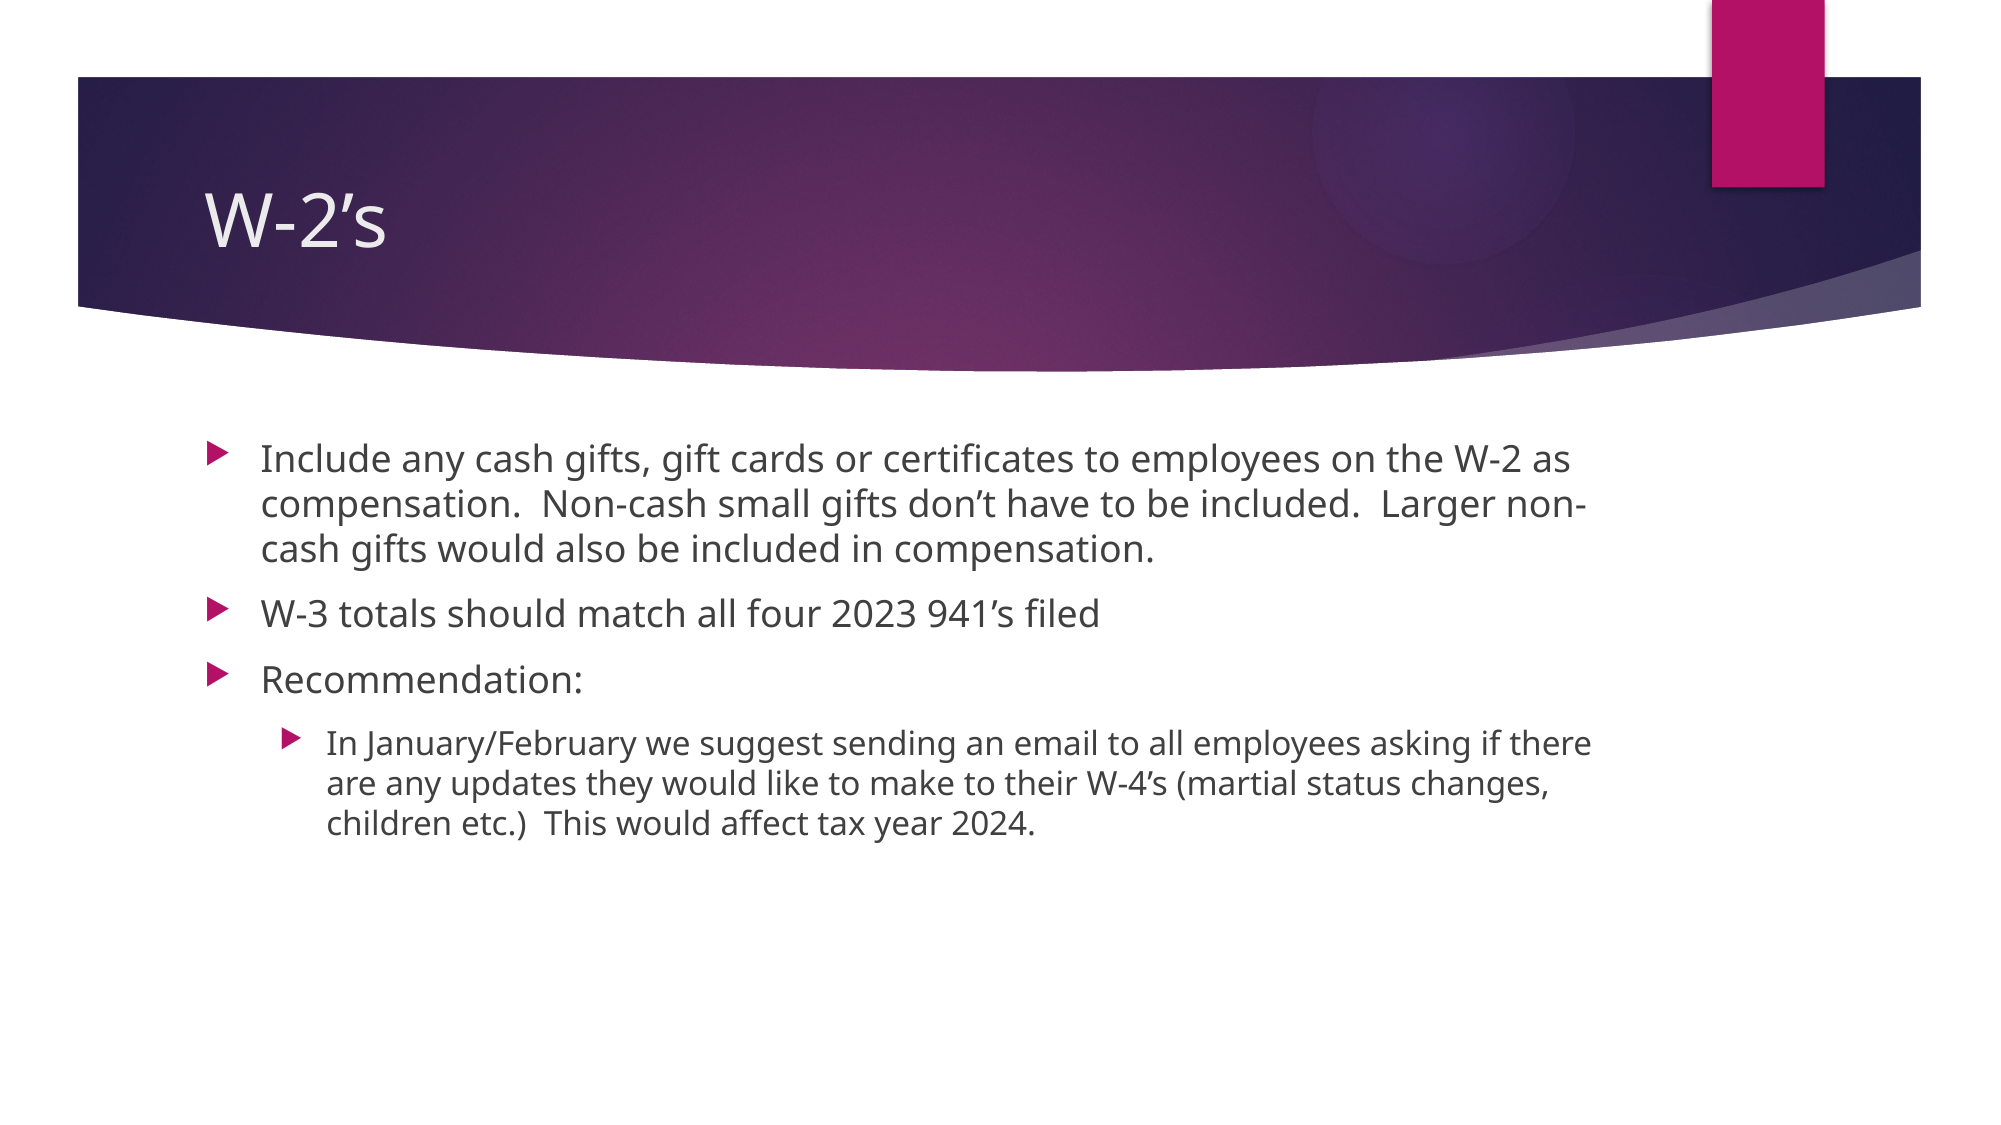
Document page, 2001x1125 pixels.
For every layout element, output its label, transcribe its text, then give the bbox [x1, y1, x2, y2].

list Include any cash gifts, gift cards or certificates to employees on the W-2 as compensation. Non-cash small gifts don’t have to be included. Larger non-cash gifts would also be included in compensation. W-3 totals should match all four 2023 941’s filed Recommendation: In January/February we suggest sending an email to all employees asking if there are any updates they would like to make to their W-4’s (martial status changes, children etc.) This would affect tax year 2024. [189, 427, 1638, 988]
title W-2’s [189, 159, 1627, 276]
